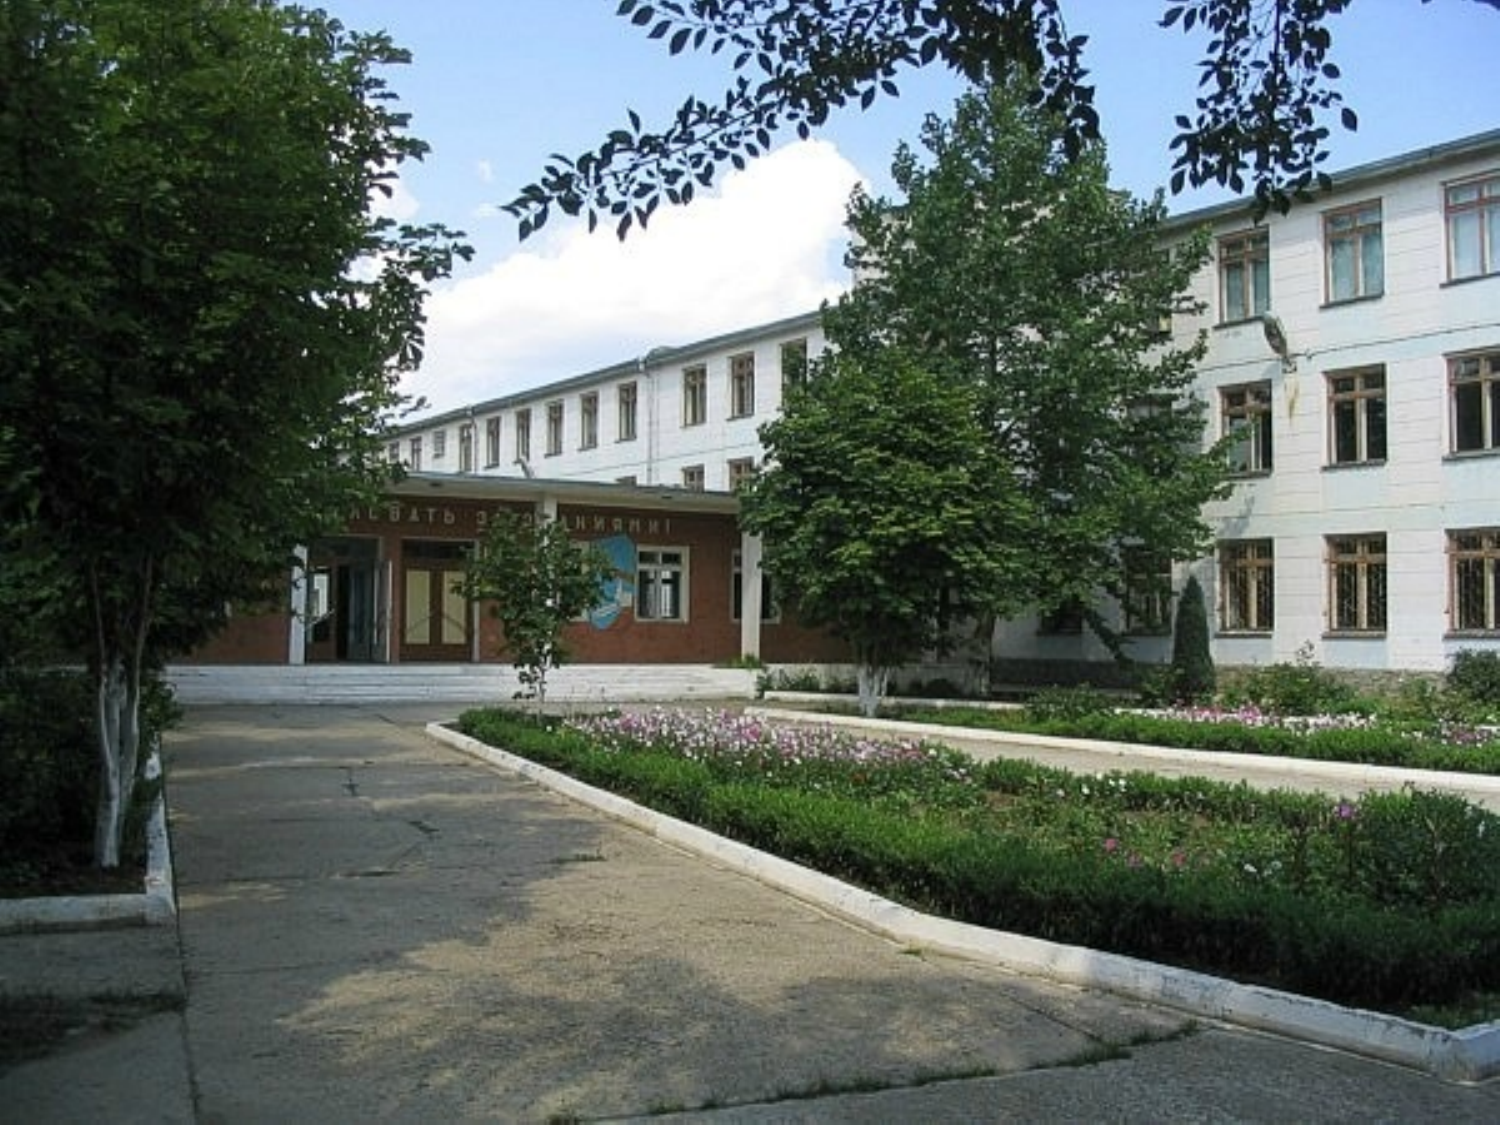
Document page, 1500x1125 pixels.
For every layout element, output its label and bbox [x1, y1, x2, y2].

list [0, 0, 1500, 1125]
